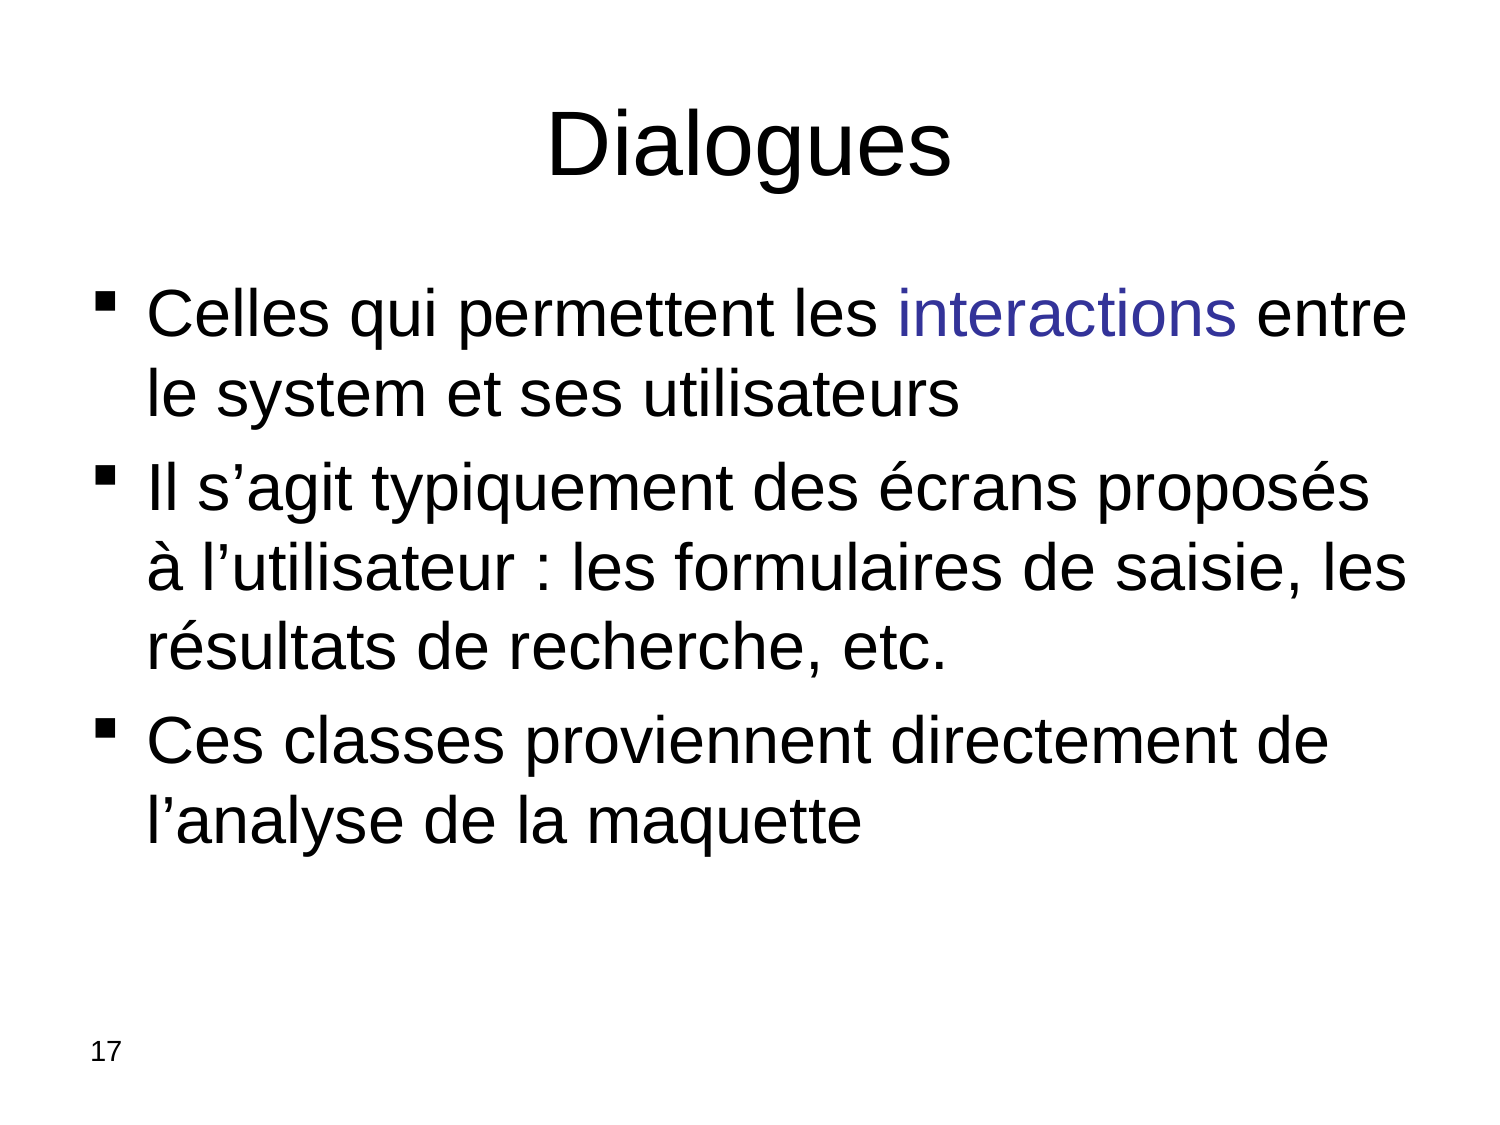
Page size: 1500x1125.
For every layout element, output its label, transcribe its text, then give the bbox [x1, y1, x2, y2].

title Dialogues [74, 44, 1426, 233]
slide_number 17 [74, 1024, 426, 1103]
list Celles qui permettent les interactions entre le system et ses utilisateurs Il s’agit typiquement des écrans proposés à l’utilisateur : les formulaires de saisie, les résultats de recherche, etc. Ces classes proviennent directement de l’analyse de la maquette [74, 262, 1426, 1006]
